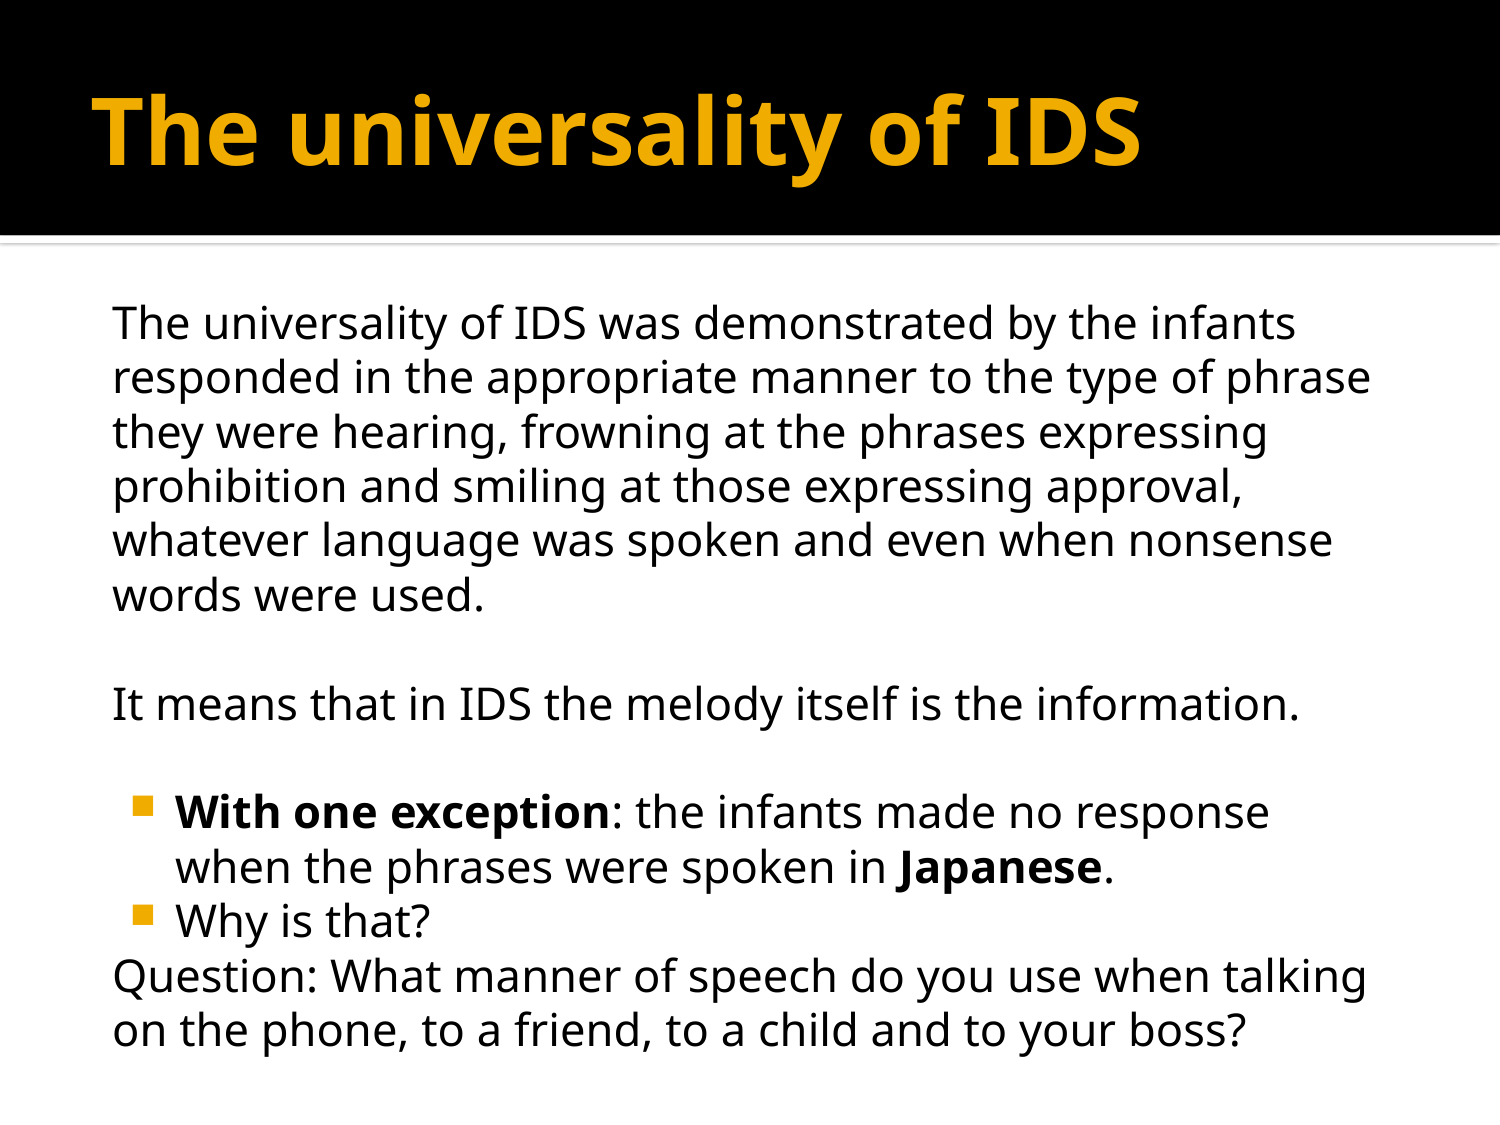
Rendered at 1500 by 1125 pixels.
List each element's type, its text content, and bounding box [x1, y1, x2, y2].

title The universality of IDS [75, 25, 1425, 231]
list The universality of IDS was demonstrated by the infants responded in the appropriate manner to the type of phrase they were hearing, frowning at the phrases expressing prohibition and smiling at those expressing approval, whatever language was spoken and even when nonsense words were used. It means that in IDS the melody itself is the information. With one exception: the infants made no response when the phrases were spoken in Japanese. Why is that? Question: What manner of speech do you use when talking on the phone, to a friend, to a child and to your boss? [103, 278, 1397, 1082]
